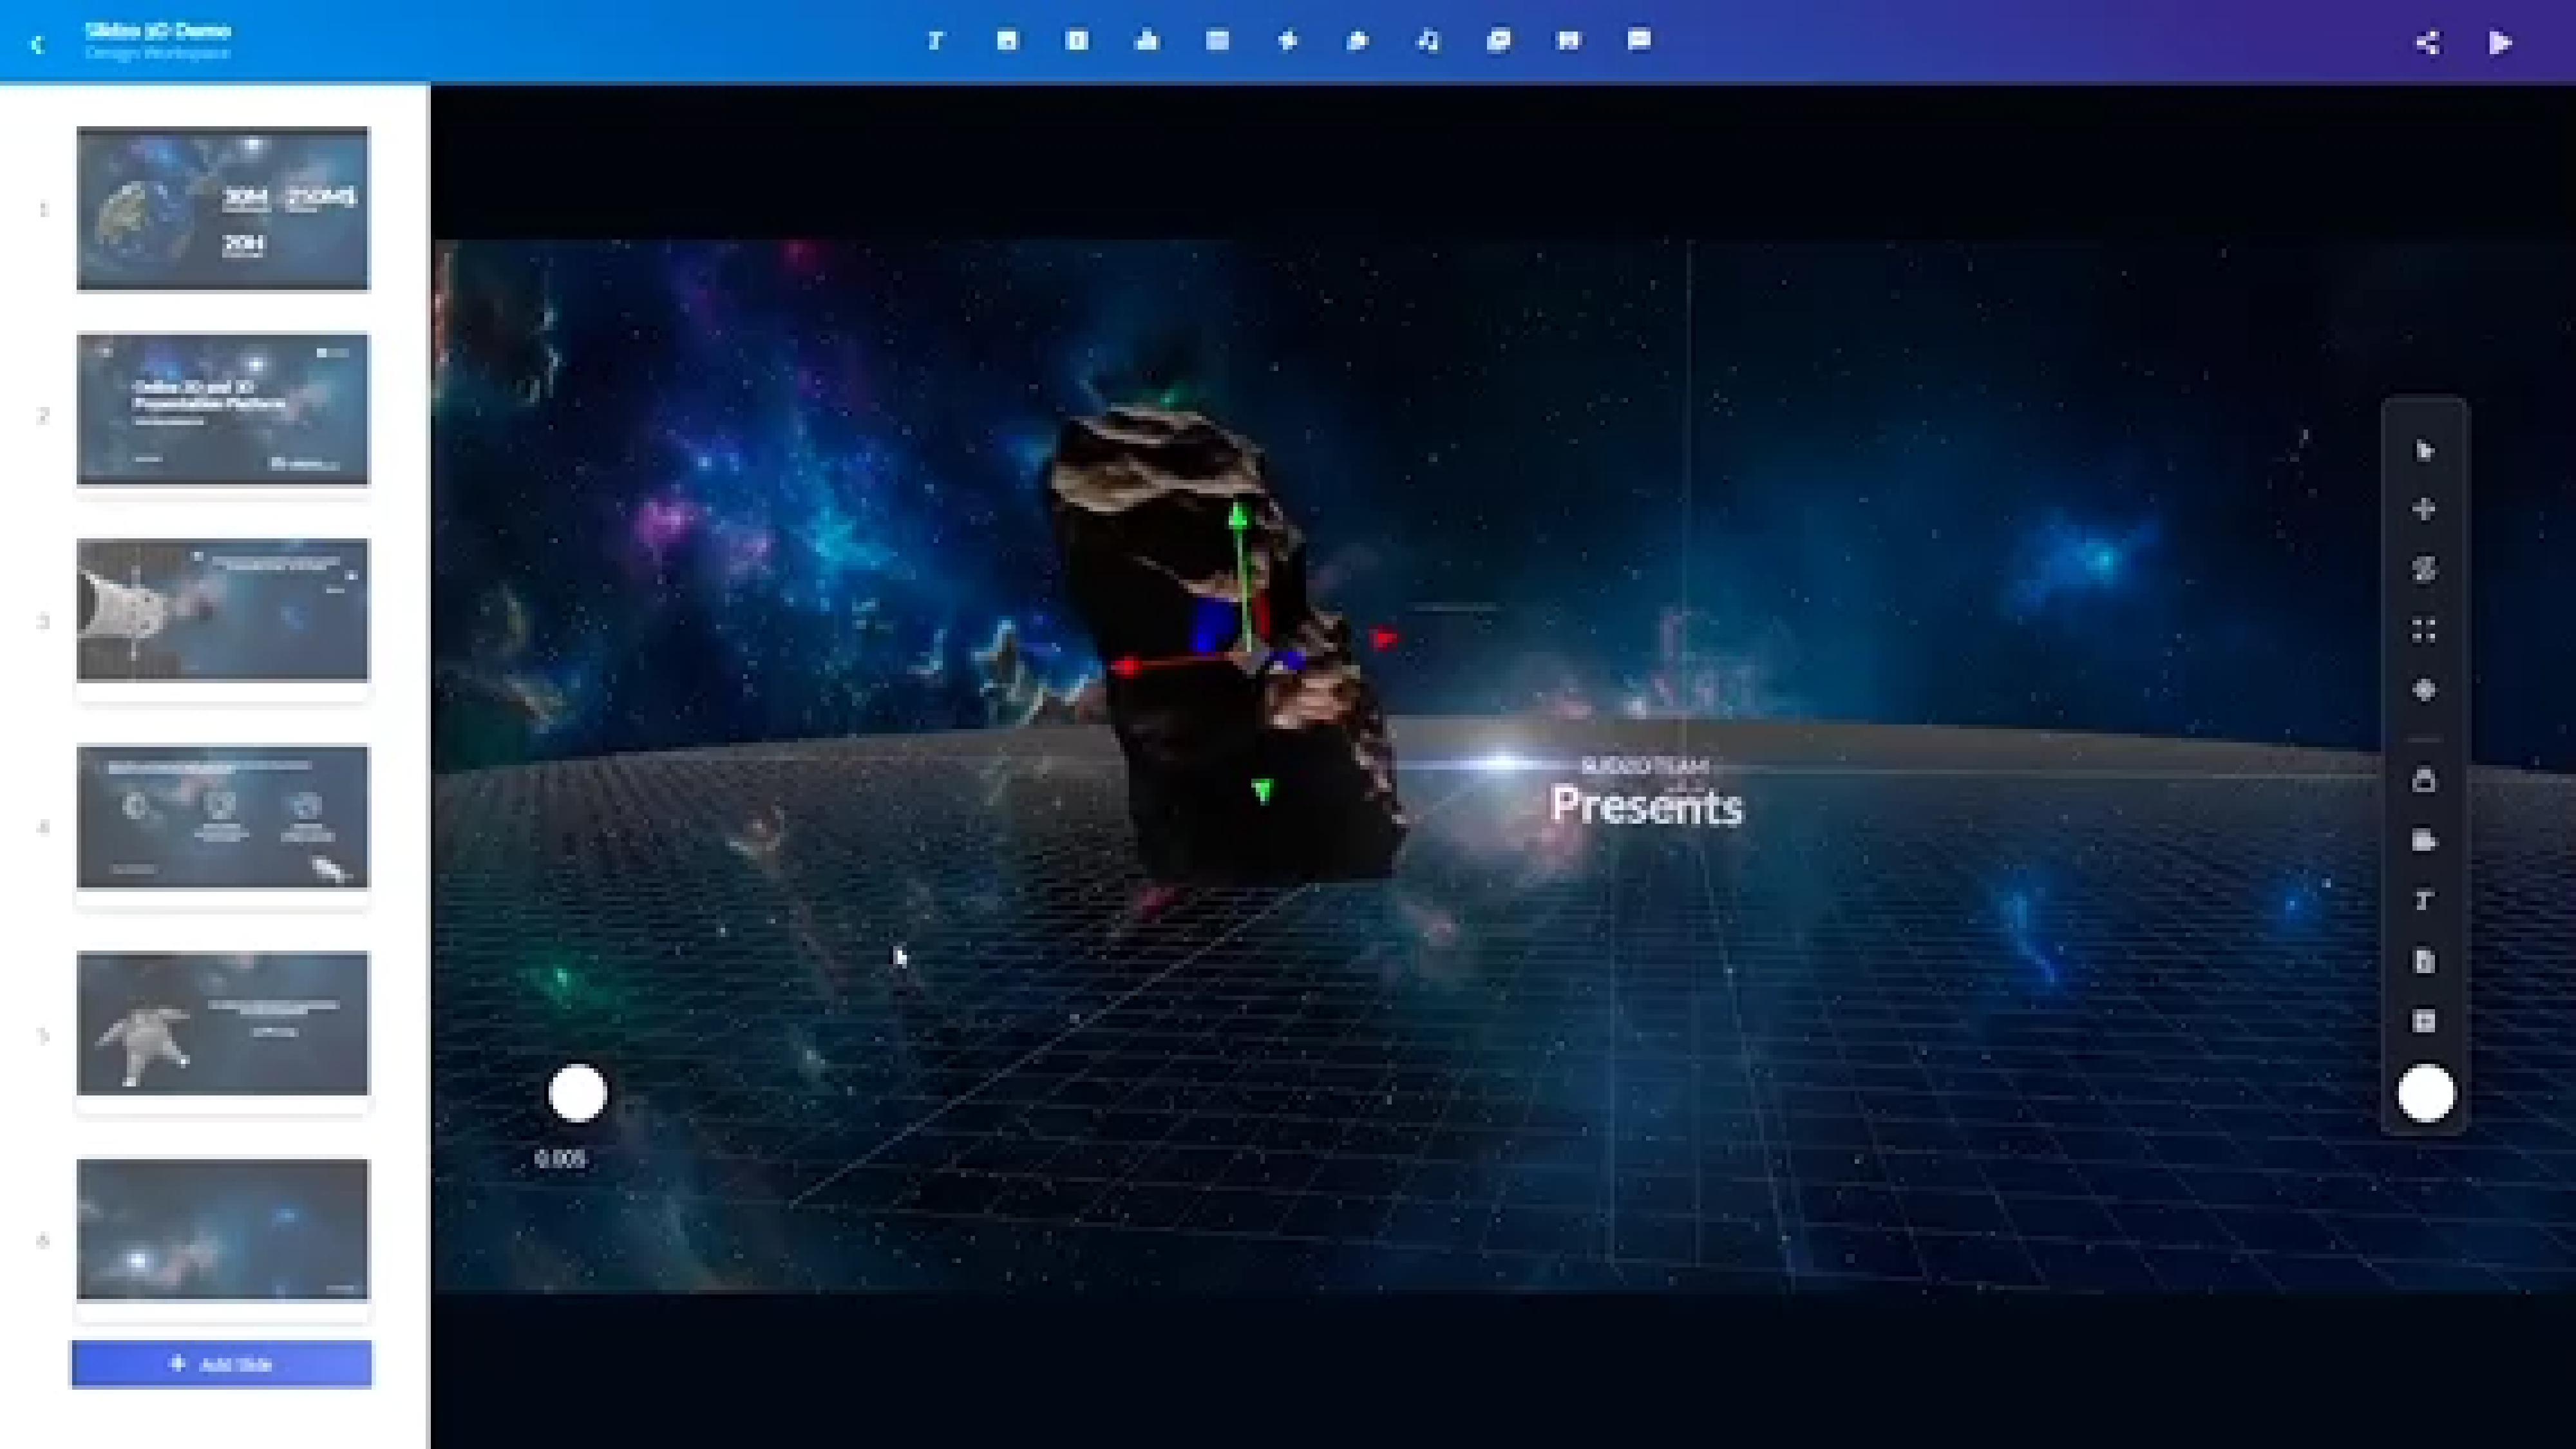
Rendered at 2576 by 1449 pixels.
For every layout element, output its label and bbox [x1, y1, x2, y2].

text_box [0, 0, 2576, 1449]
